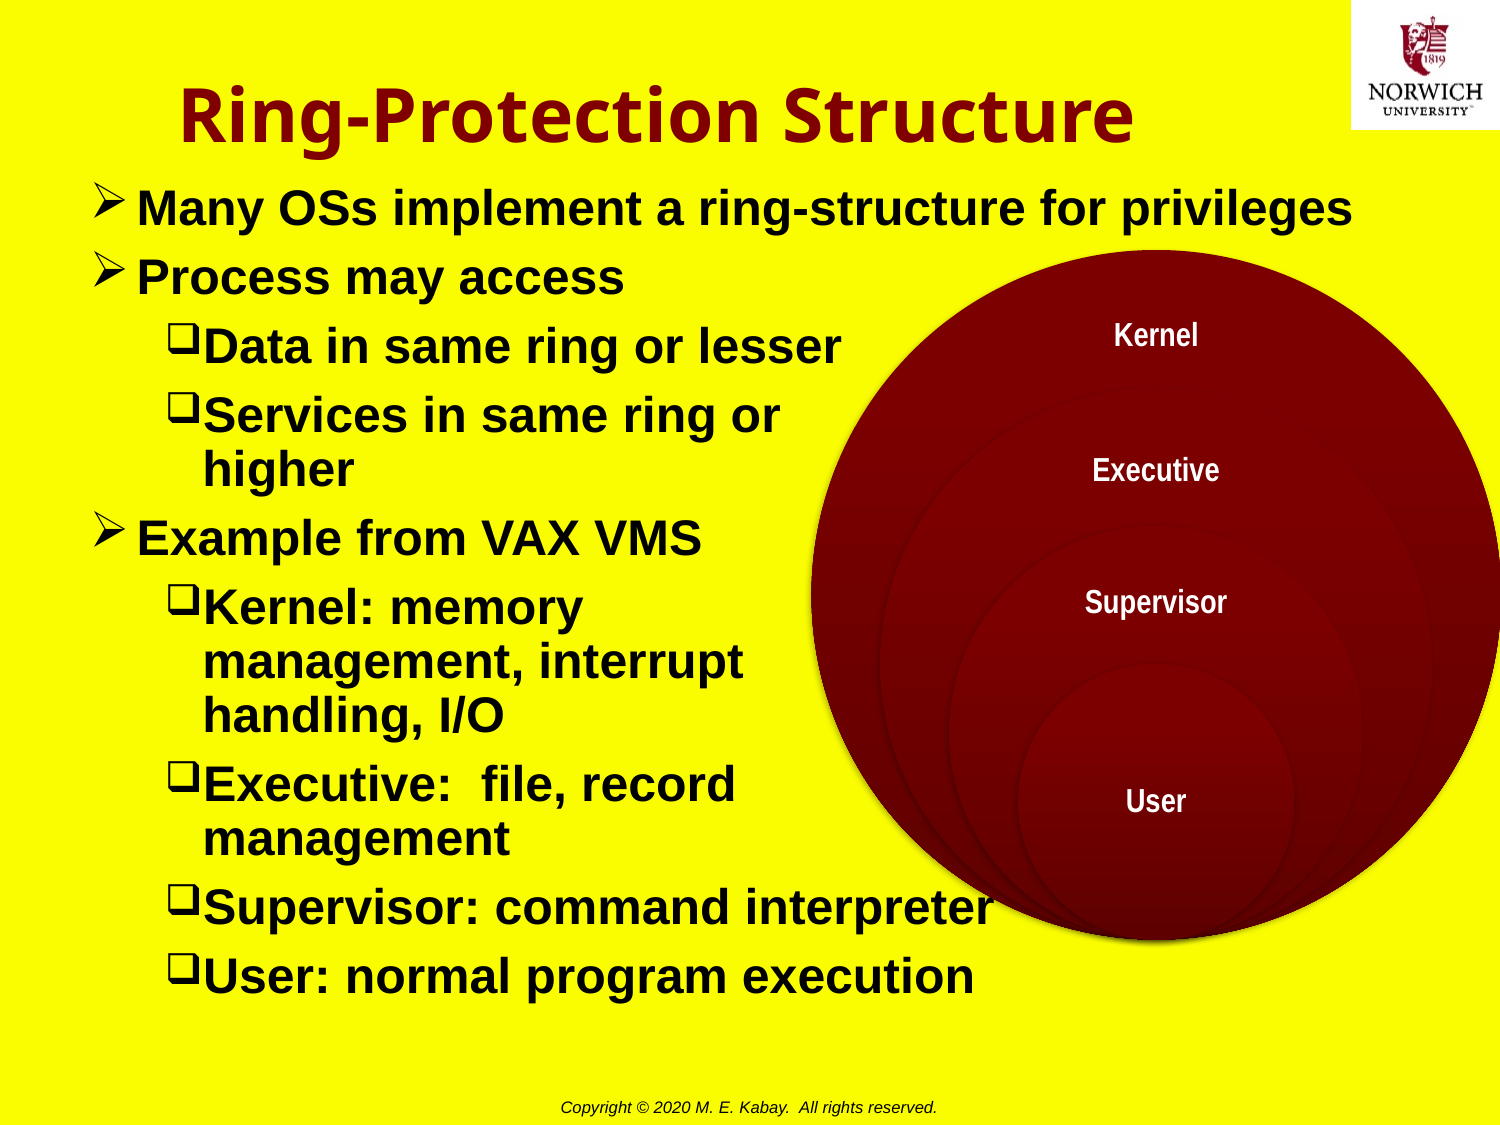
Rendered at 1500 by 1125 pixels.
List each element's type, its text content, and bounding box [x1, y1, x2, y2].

title Ring-Protection Structure [161, 24, 1339, 174]
picture [1351, 0, 1500, 130]
list Many OSs implement a ring-structure for privileges Process may access Data in same ring or lesser Services in same ring or higher Example from VAX VMS Kernel: memory management, interrupt handling, I/O Executive: file, record management Supervisor: command interpreter User: normal program execution [74, 174, 1451, 1038]
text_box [674, 249, 1500, 940]
